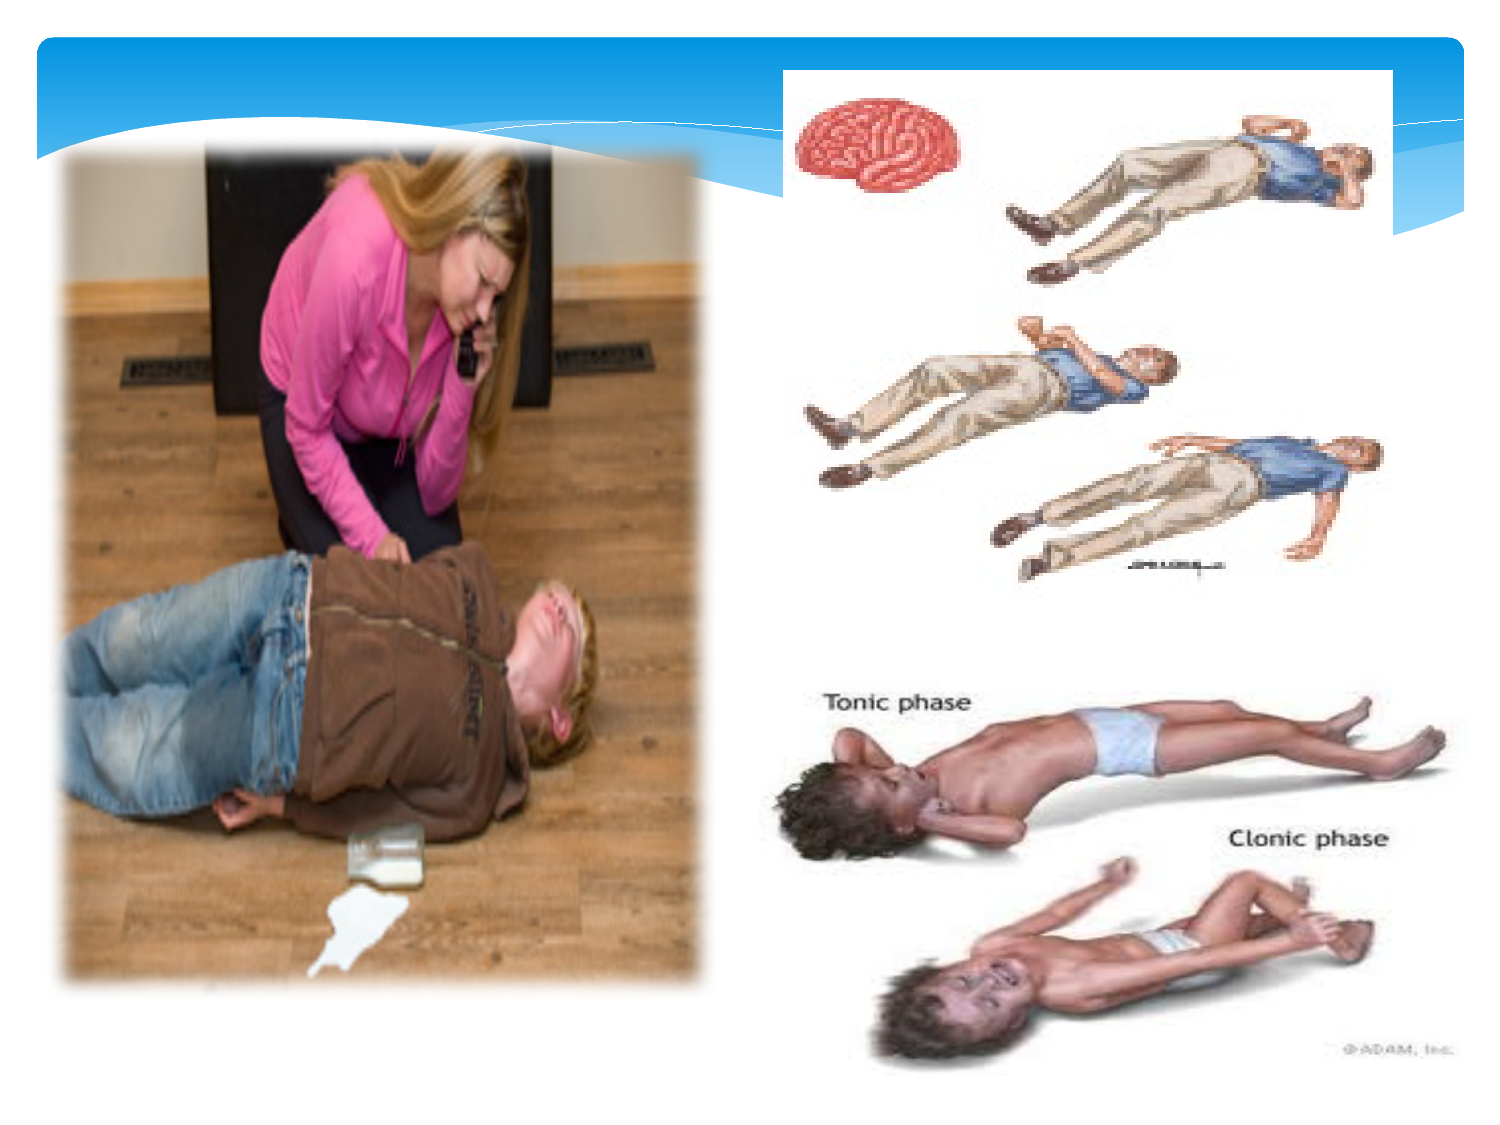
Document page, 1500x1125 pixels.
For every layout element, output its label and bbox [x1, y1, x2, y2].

picture [759, 659, 1470, 1078]
picture [783, 70, 1394, 598]
picture [46, 134, 717, 1001]
